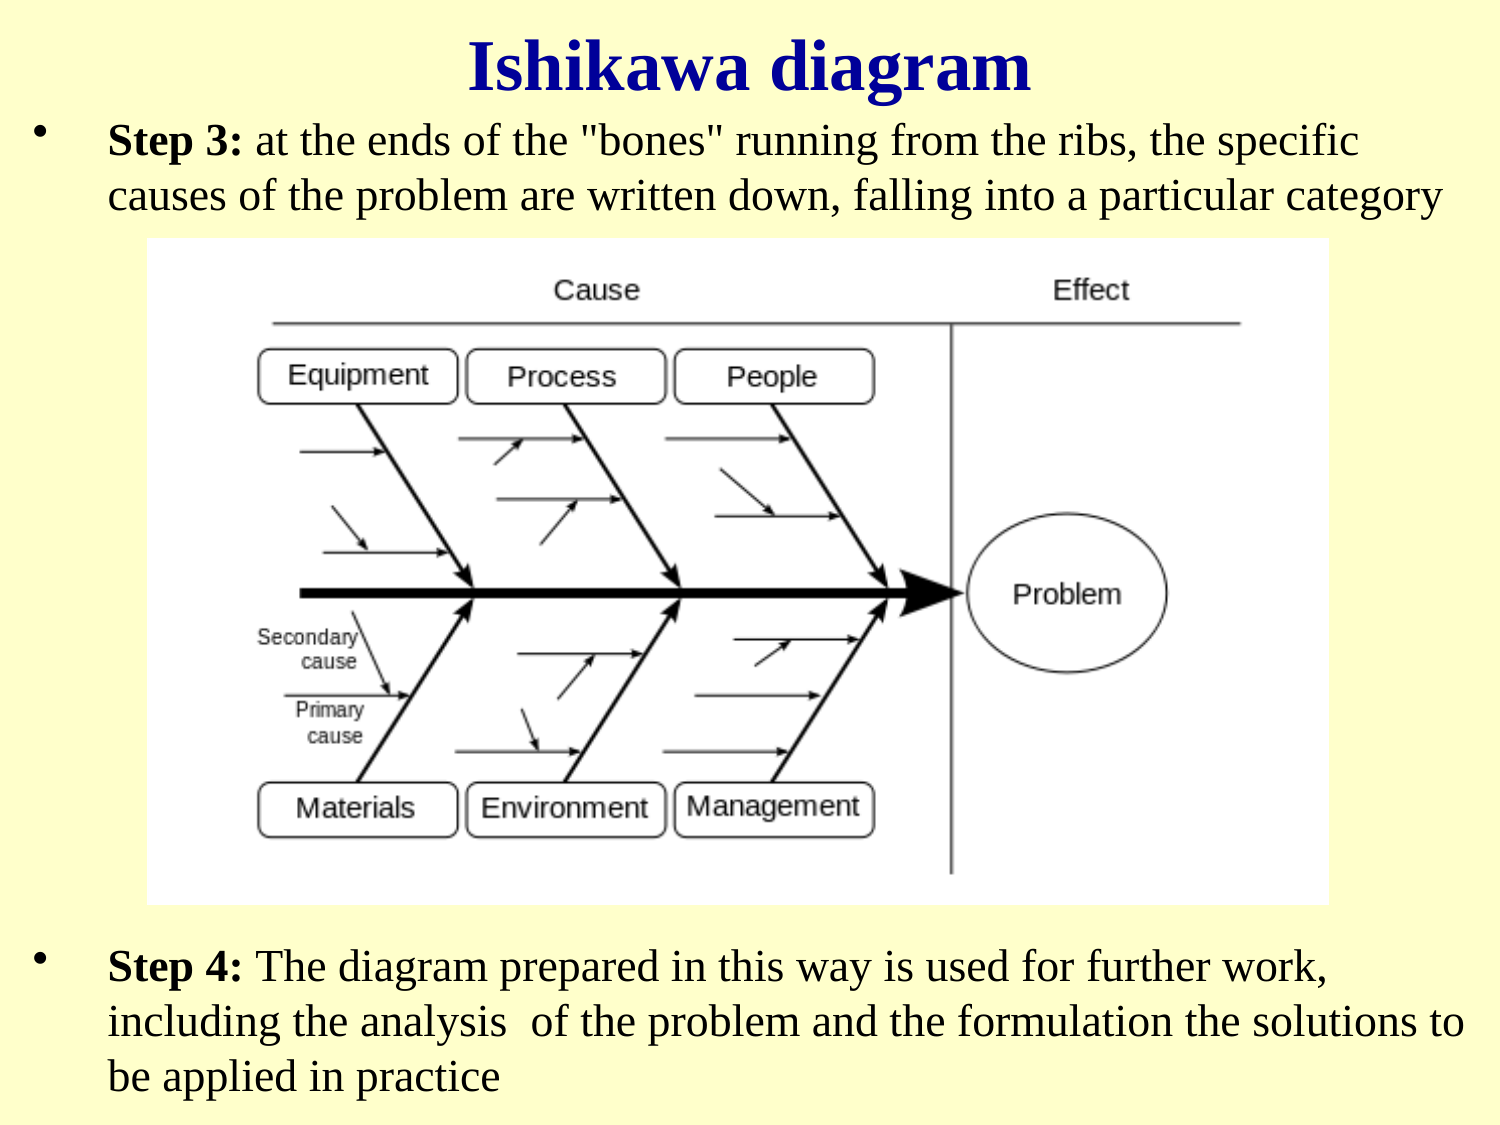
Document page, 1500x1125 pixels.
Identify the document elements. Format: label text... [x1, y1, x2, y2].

picture [0, 0, 1500, 1125]
list Step 3: at the ends of the "bones" running from the ribs, the specific causes of the problem are written down, falling into a particular category [17, 101, 1489, 256]
title Ishikawa diagram [41, 7, 1459, 116]
text_box Step 4: The diagram prepared in this way is used for further work, including the analysis of the problem and the formulation the solutions to be applied in practice [17, 928, 1489, 1083]
